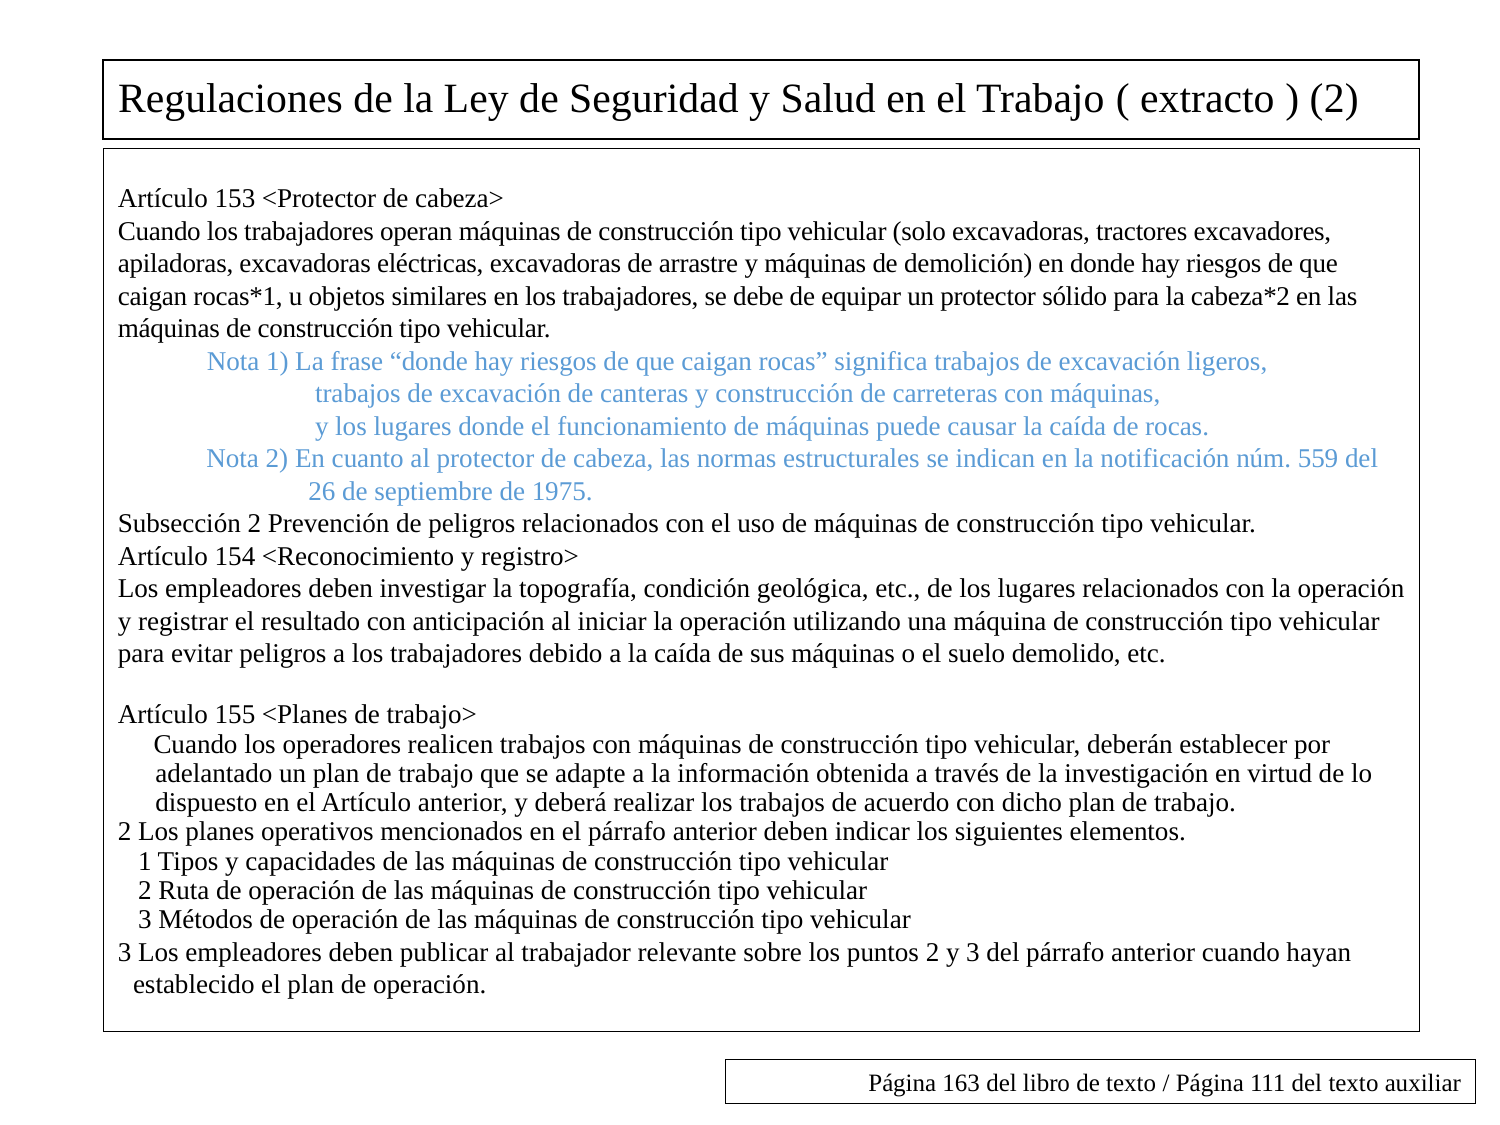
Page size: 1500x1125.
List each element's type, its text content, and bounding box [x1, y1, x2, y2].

title Regulaciones de la Ley de Seguridad y Salud en el Trabajo ( extracto ) (2) [102, 59, 1420, 140]
text_box Artículo 153 <Protector de cabeza> Cuando los trabajadores operan máquinas de construcción tipo vehicular (solo excavadoras, tractores excavadores, apiladoras, excavadoras eléctricas, excavadoras de arrastre y máquinas de demolición) en donde hay riesgos de que caigan rocas*1, u objetos similares en los trabajadores, se debe de equipar un protector sólido para la cabeza*2 en las máquinas de construcción tipo vehicular. Nota 1) La frase “donde hay riesgos de que caigan rocas” significa trabajos de excavación ligeros, trabajos de excavación de canteras y construcción de carreteras con máquinas, y los lugares donde el funcionamiento de máquinas puede causar la caída de rocas. Nota 2) En cuanto al protector de cabeza, las normas estructurales se indican en la notificación núm. 559 del 26 de septiembre de 1975. Subsección 2 Prevención de peligros relacionados con el uso de máquinas de construcción tipo vehicular. Artículo 154 <Reconocimiento y registro> Los empleadores deben investigar la topografía, condición geológica, etc., de los lugares relacionados con la operación y registrar el resultado con anticipación al iniciar la operación utilizando una máquina de construcción tipo vehicular para evitar peligros a los trabajadores debido a la caída de sus máquinas o el suelo demolido, etc. Artículo 155 <Planes de trabajo> Cuando los operadores realicen trabajos con máquinas de construcción tipo vehicular, deberán establecer por adelantado un plan de trabajo que se adapte a la información obtenida a través de la investigación en virtud de lo dispuesto en el Artículo anterior, y deberá realizar los trabajos de acuerdo con dicho plan de trabajo. 2 Los planes operativos mencionados en el párrafo anterior deben indicar los siguientes elementos. 1 Tipos y capacidades de las máquinas de construcción tipo vehicular 2 Ruta de operación de las máquinas de construcción tipo vehicular 3 Métodos de operación de las máquinas de construcción tipo vehicular 3 Los empleadores deben publicar al trabajador relevante sobre los puntos 2 y 3 del párrafo anterior cuando hayan establecido el plan de operación. [103, 148, 1420, 1032]
text_box Página 163 del libro de texto / Página 111 del texto auxiliar [725, 1059, 1476, 1104]
